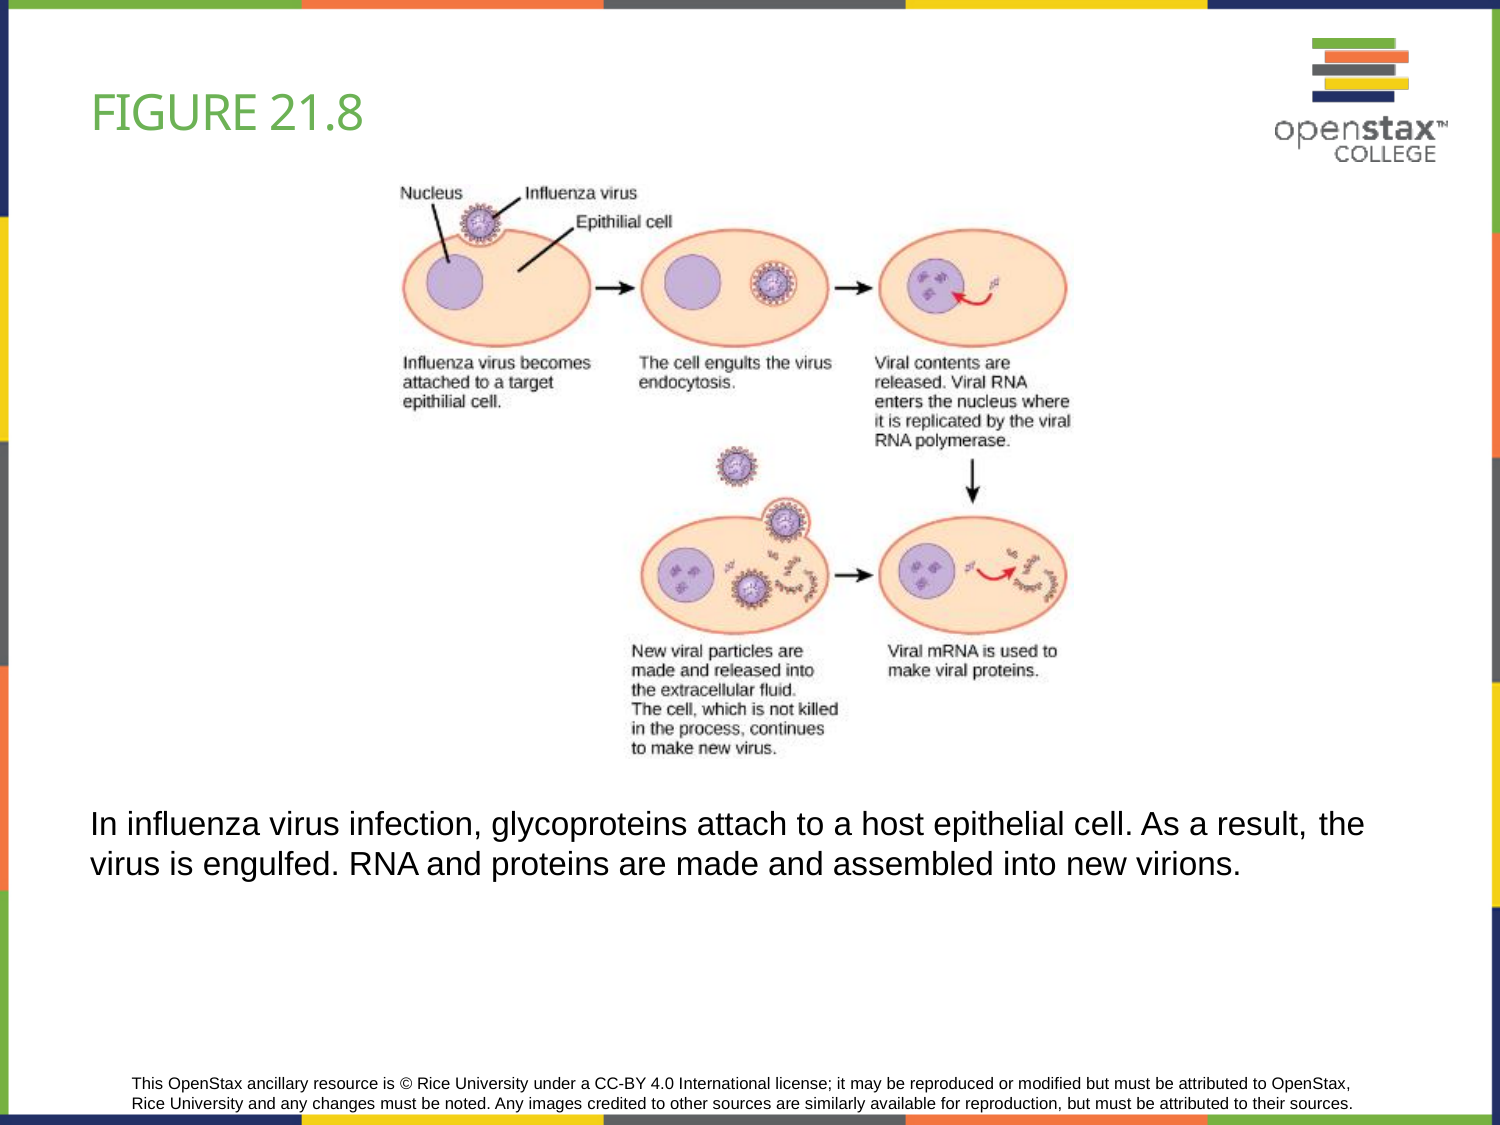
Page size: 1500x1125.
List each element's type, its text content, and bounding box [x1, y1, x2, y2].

picture [0, 0, 1500, 1125]
list In influenza virus infection, glycoproteins attach to a host epithelial cell. As a result, the virus is engulfed. RNA and proteins are made and assembled into new virions. [75, 794, 1398, 1044]
title Figure 21.8 [75, 39, 1273, 148]
footer This OpenStax ancillary resource is © Rice University under a CC-BY 4.0 International license; it may be reproduced or modified but must be attributed to OpenStax, Rice University and any changes must be noted. Any images credited to other sources are similarly available for reproduction, but must be attributed to their sources. [116, 1065, 1398, 1112]
